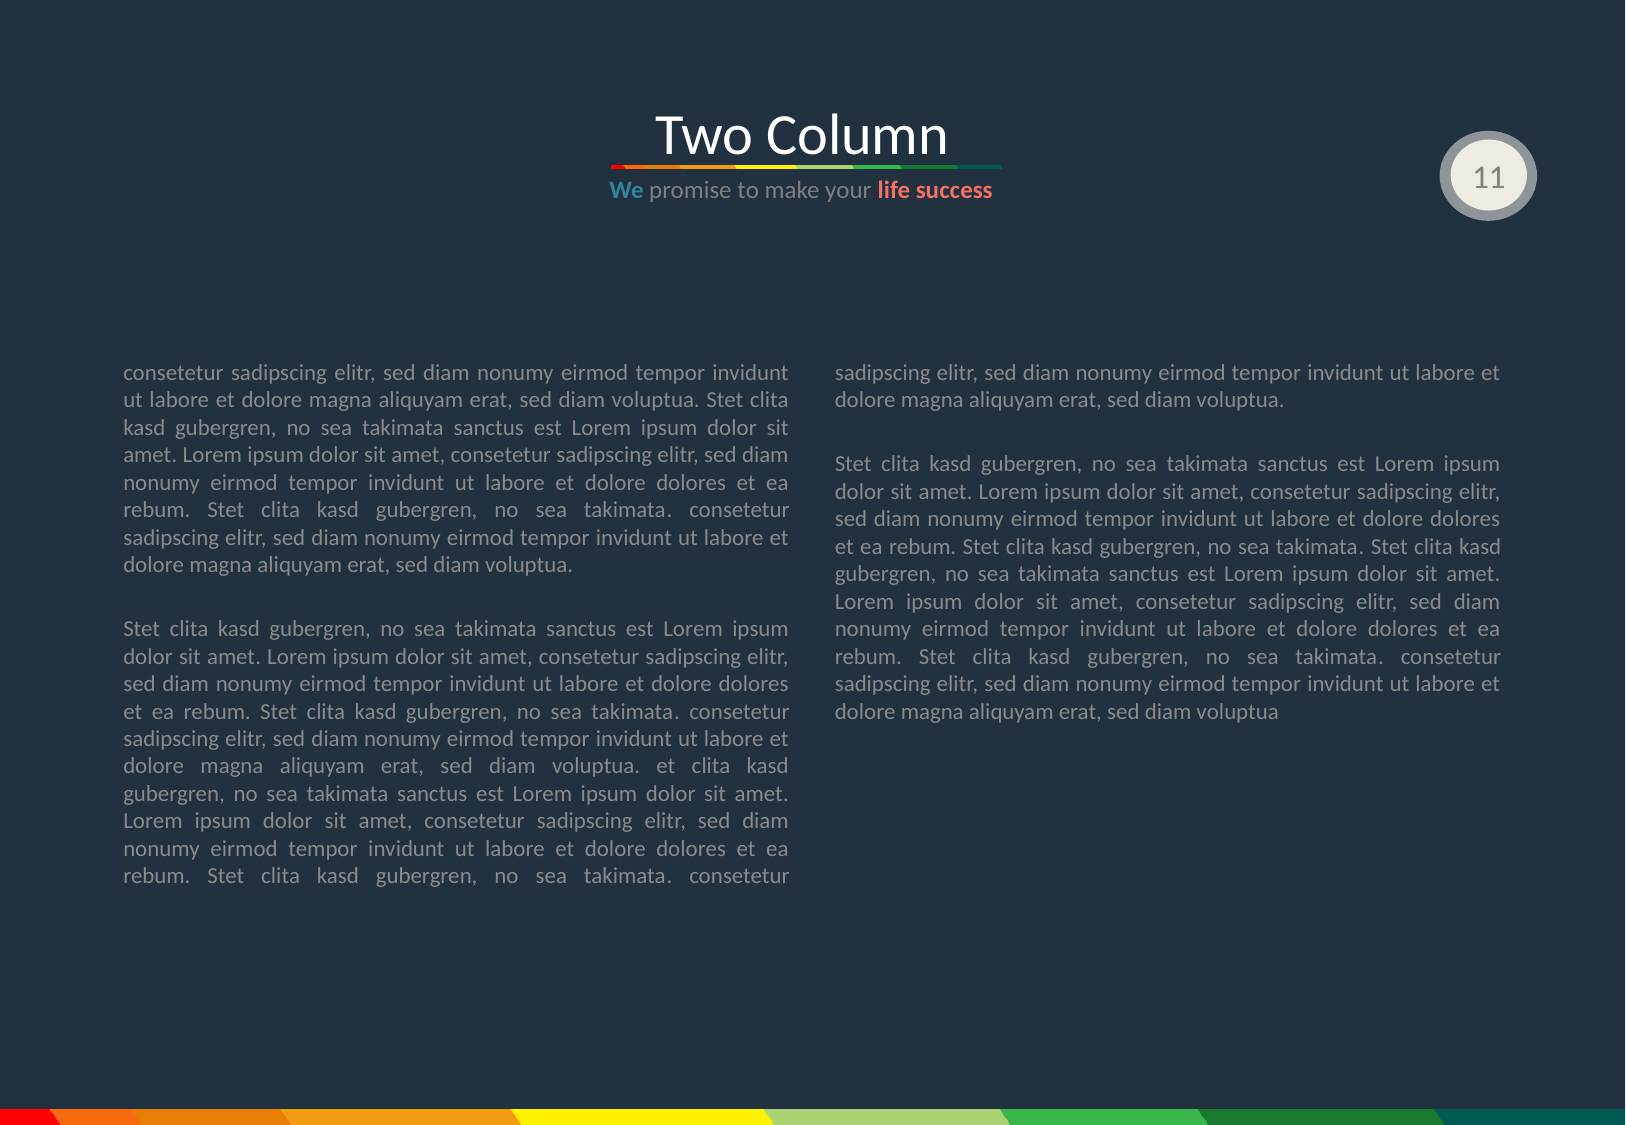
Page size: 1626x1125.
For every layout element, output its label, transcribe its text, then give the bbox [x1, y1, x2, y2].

text_box Two Column [104, 79, 1500, 166]
text_box consetetur sadipscing elitr, sed diam nonumy eirmod tempor invidunt ut labore et dolore magna aliquyam erat, sed diam voluptua. Stet clita kasd gubergren, no sea takimata sanctus est Lorem ipsum dolor sit amet. Lorem ipsum dolor sit amet, consetetur sadipscing elitr, sed diam nonumy eirmod tempor invidunt ut labore et dolore dolores et ea rebum. Stet clita kasd gubergren, no sea takimata. consetetur sadipscing elitr, sed diam nonumy eirmod tempor invidunt ut labore et dolore magna aliquyam erat, sed diam voluptua. Stet clita kasd gubergren, no sea takimata sanctus est Lorem ipsum dolor sit amet. Lorem ipsum dolor sit amet, consetetur sadipscing elitr, sed diam nonumy eirmod tempor invidunt ut labore et dolore dolores et ea rebum. Stet clita kasd gubergren, no sea takimata. consetetur sadipscing elitr, sed diam nonumy eirmod tempor invidunt ut labore et dolore magna aliquyam erat, sed diam voluptua. et clita kasd gubergren, no sea takimata sanctus est Lorem ipsum dolor sit amet. Lorem ipsum dolor sit amet, consetetur sadipscing elitr, sed diam nonumy eirmod tempor invidunt ut labore et dolore dolores et ea rebum. Stet clita kasd gubergren, no sea takimata. consetetur sadipscing elitr, sed diam nonumy eirmod tempor invidunt ut labore et dolore magna aliquyam erat, sed diam voluptua. Stet clita kasd gubergren, no sea takimata sanctus est Lorem ipsum dolor sit amet. Lorem ipsum dolor sit amet, consetetur sadipscing elitr, sed diam nonumy eirmod tempor invidunt ut labore et dolore dolores et ea rebum. Stet clita kasd gubergren, no sea takimata. Stet clita kasd gubergren, no sea takimata sanctus est Lorem ipsum dolor sit amet. Lorem ipsum dolor sit amet, consetetur sadipscing elitr, sed diam nonumy eirmod tempor invidunt ut labore et dolore dolores et ea rebum. Stet clita kasd gubergren, no sea takimata. consetetur sadipscing elitr, sed diam nonumy eirmod tempor invidunt ut labore et dolore magna aliquyam erat, sed diam voluptua [108, 349, 1517, 921]
picture [0, 0, 1626, 1125]
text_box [1439, 130, 1538, 222]
subtitle We promise to make your life success [99, 166, 1504, 834]
